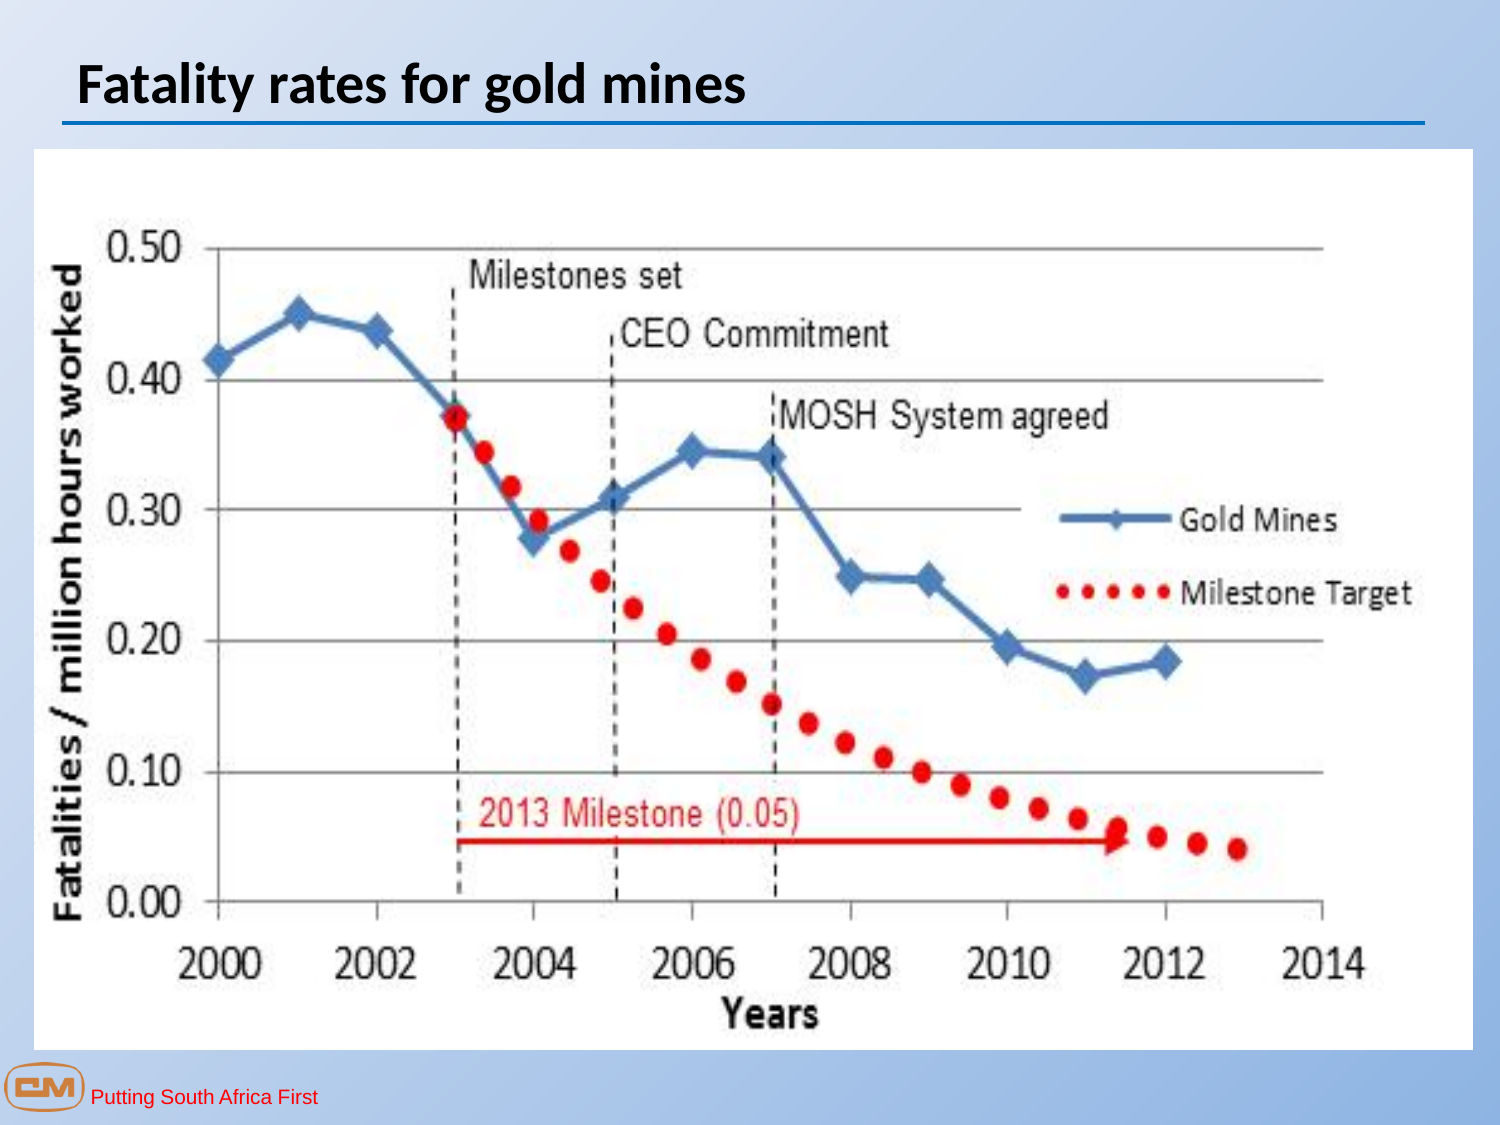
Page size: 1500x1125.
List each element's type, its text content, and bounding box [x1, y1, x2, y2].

picture [34, 149, 1473, 1051]
text_box Fatality rates for gold mines [62, 37, 1425, 121]
